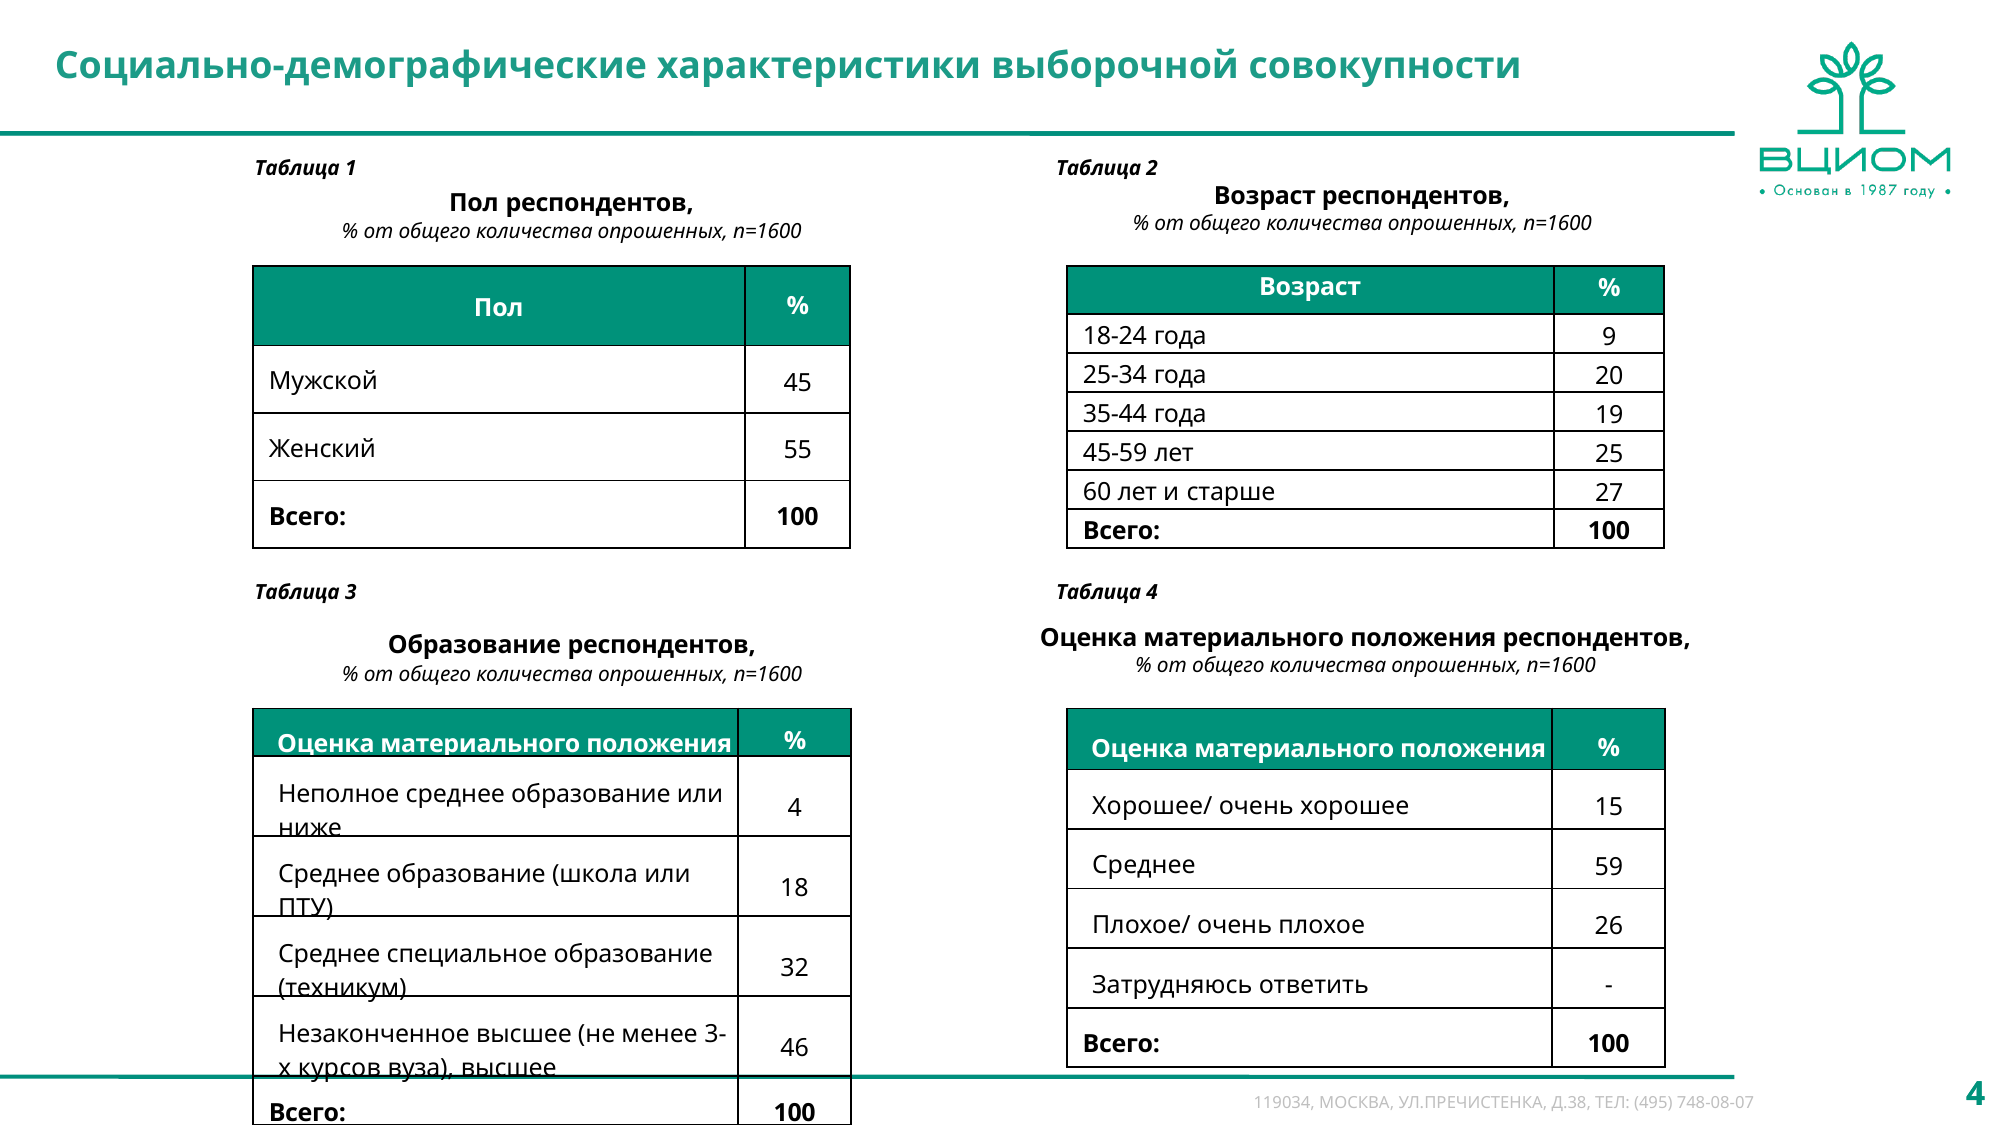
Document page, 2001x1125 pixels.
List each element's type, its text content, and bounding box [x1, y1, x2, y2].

table_header Пол [254, 267, 744, 345]
picture [1746, 29, 1963, 208]
table_header % [1553, 709, 1664, 769]
table_cell Всего: [254, 481, 744, 547]
table_cell 45 [746, 346, 849, 412]
table_cell Всего: [254, 1077, 737, 1124]
text_box Оценка материального положения респондентов, % от общего количества опрошенных, n=1600 [1031, 601, 1700, 677]
table_header % [739, 709, 850, 755]
text_box Социально-демографические характеристики выборочной совокупности [40, 0, 1666, 128]
table_header % [1555, 267, 1663, 313]
table_cell Среднее [1068, 830, 1551, 888]
table_cell Незаконченное высшее (не менее 3-х курсов вуза), высшее [254, 997, 737, 1075]
table_cell 35-44 года [1068, 393, 1553, 430]
table_cell - [1553, 949, 1664, 1007]
table_cell 9 [1555, 315, 1663, 352]
table_cell 45-59 лет [1068, 432, 1553, 469]
table_cell 19 [1555, 393, 1663, 430]
table_cell 46 [739, 997, 850, 1075]
table_cell 100 [1553, 1009, 1664, 1066]
table_cell 100 [1555, 510, 1663, 547]
table_cell Всего: [1068, 510, 1553, 547]
table_cell Плохое/ очень плохое [1068, 889, 1551, 947]
text_box Таблица 3 [252, 576, 362, 604]
table_cell Мужской [254, 346, 744, 412]
table_cell 27 [1555, 471, 1663, 508]
table_cell 32 [739, 917, 850, 995]
text_box Образование респондентов, % от общего количества опрошенных, n=1600 [337, 624, 807, 686]
text_box Таблица 2 [1053, 152, 1164, 180]
table_cell Среднее специальное образование (техникум) [254, 917, 737, 995]
table_cell 18 [739, 837, 850, 915]
table_header % [746, 267, 849, 345]
table_cell 25-34 года [1068, 354, 1553, 391]
table_cell Затрудняюсь ответить [1068, 949, 1551, 1007]
table_cell 15 [1553, 770, 1664, 828]
table_header Оценка материального положения [254, 709, 737, 755]
table_cell Женский [254, 414, 744, 480]
table_header Оценка материального положения [1068, 709, 1551, 769]
text_box Возраст респондентов, % от общего количества опрошенных, n=1600 [1130, 166, 1601, 235]
table_cell 60 лет и старше [1068, 471, 1553, 508]
table_cell Всего: [1068, 1009, 1551, 1066]
table_cell 18-24 года [1068, 315, 1553, 352]
table_cell Неполное среднее образование или ниже [254, 757, 737, 835]
table_cell Хорошее/ очень хорошее [1068, 770, 1551, 828]
table_cell 26 [1553, 889, 1664, 947]
table_cell 25 [1555, 432, 1663, 469]
table_cell 100 [739, 1077, 850, 1124]
table_cell 59 [1553, 830, 1664, 888]
table_cell Среднее образование (школа или ПТУ) [254, 837, 737, 915]
text_box Пол респондентов, % от общего количества опрошенных, n=1600 [336, 182, 807, 244]
table_cell 20 [1555, 354, 1663, 391]
text_box Таблица 4 [1053, 576, 1164, 604]
table_cell 4 [739, 757, 850, 835]
table_header Возраст [1068, 267, 1553, 313]
table_cell 55 [746, 414, 849, 480]
text_box Таблица 1 [252, 152, 362, 180]
table_cell 100 [746, 481, 849, 547]
